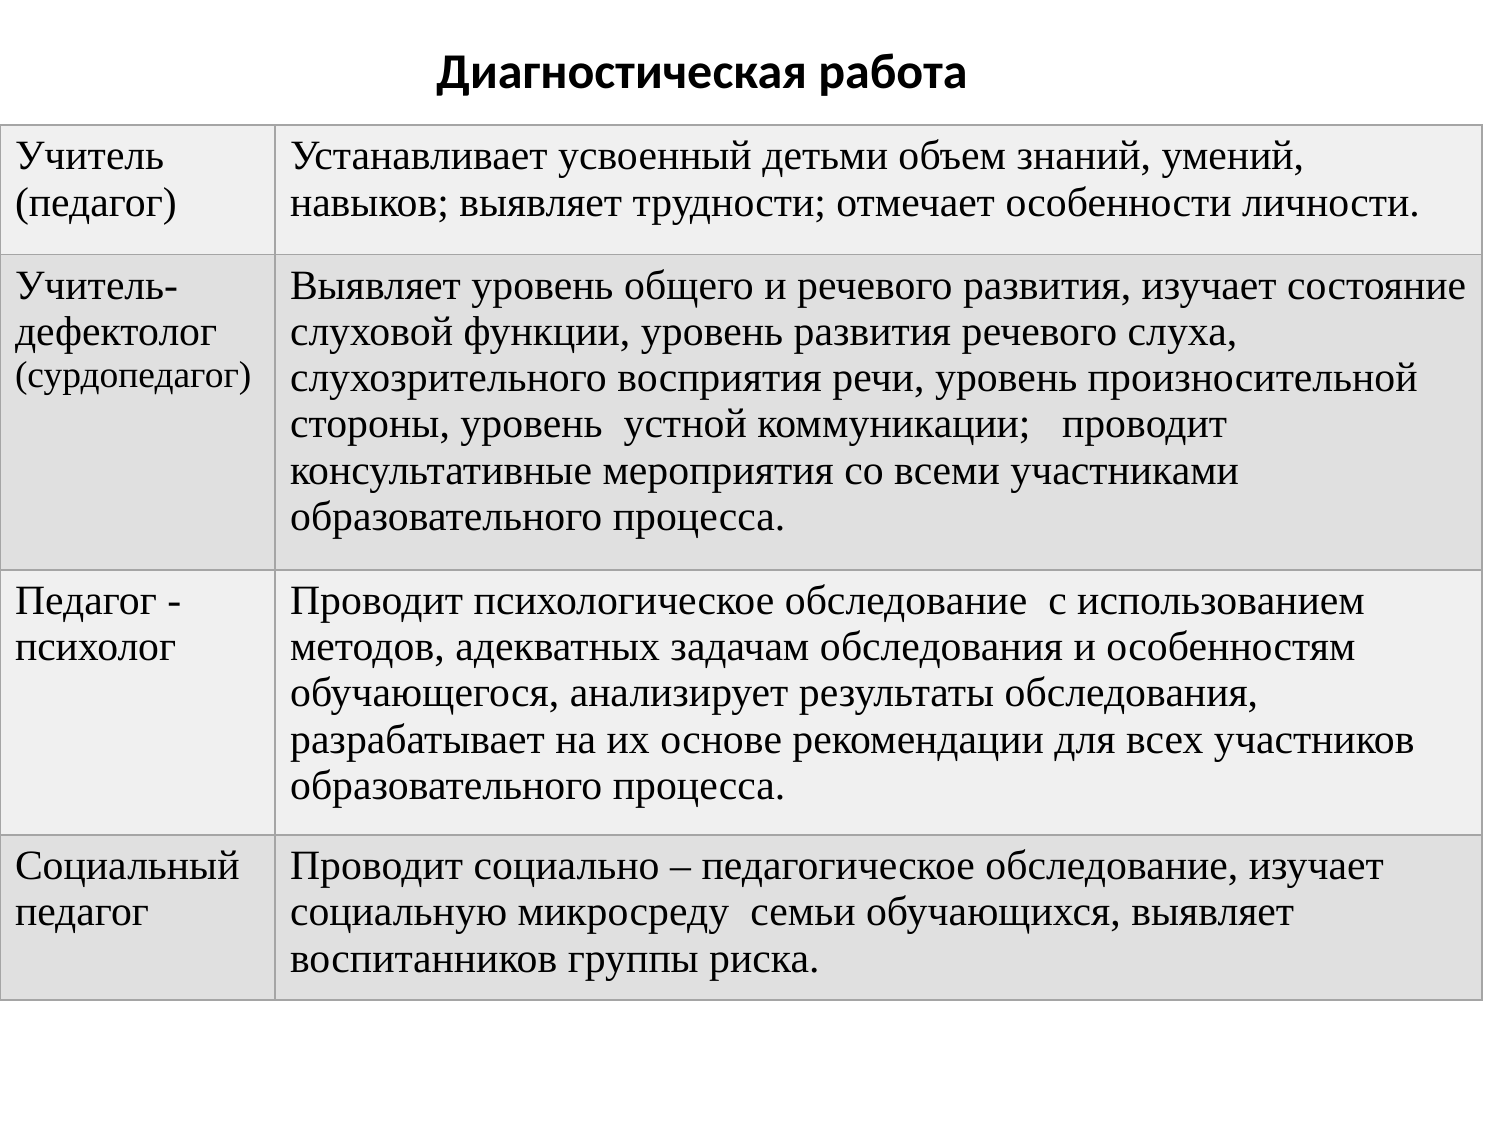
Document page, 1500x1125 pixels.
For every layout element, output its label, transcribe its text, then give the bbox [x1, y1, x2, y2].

table_cell Педагог - психолог [1, 571, 274, 834]
table_cell Проводит психологическое обследование с использованием методов, адекватных задачам обследования и особенностям обучающегося, анализирует результаты обследования, разрабатывает на их основе рекомендации для всех участников образовательного процесса. [276, 571, 1481, 834]
table_cell Выявляет уровень общего и речевого развития, изучает состояние слуховой функции, уровень развития речевого слуха, слухозрительного восприятия речи, уровень произносительной стороны, уровень устной коммуникации; проводит консультативные мероприятия со всеми участниками образовательного процесса. [276, 255, 1481, 569]
table_cell Проводит социально – педагогическое обследование, изучает социальную микросреду семьи обучающихся, выявляет воспитанников группы риска. [276, 836, 1481, 999]
text_box Диагностическая работа [421, 30, 995, 106]
table_header Учитель (педагог) [1, 126, 274, 254]
table_cell Учитель-дефектолог (сурдопедагог) [1, 255, 274, 569]
table_header Устанавливает усвоенный детьми объем знаний, умений, навыков; выявляет трудности; отмечает особенности личности. [276, 126, 1481, 254]
table_cell Социальный педагог [1, 836, 274, 999]
title [35, 234, 1500, 1125]
